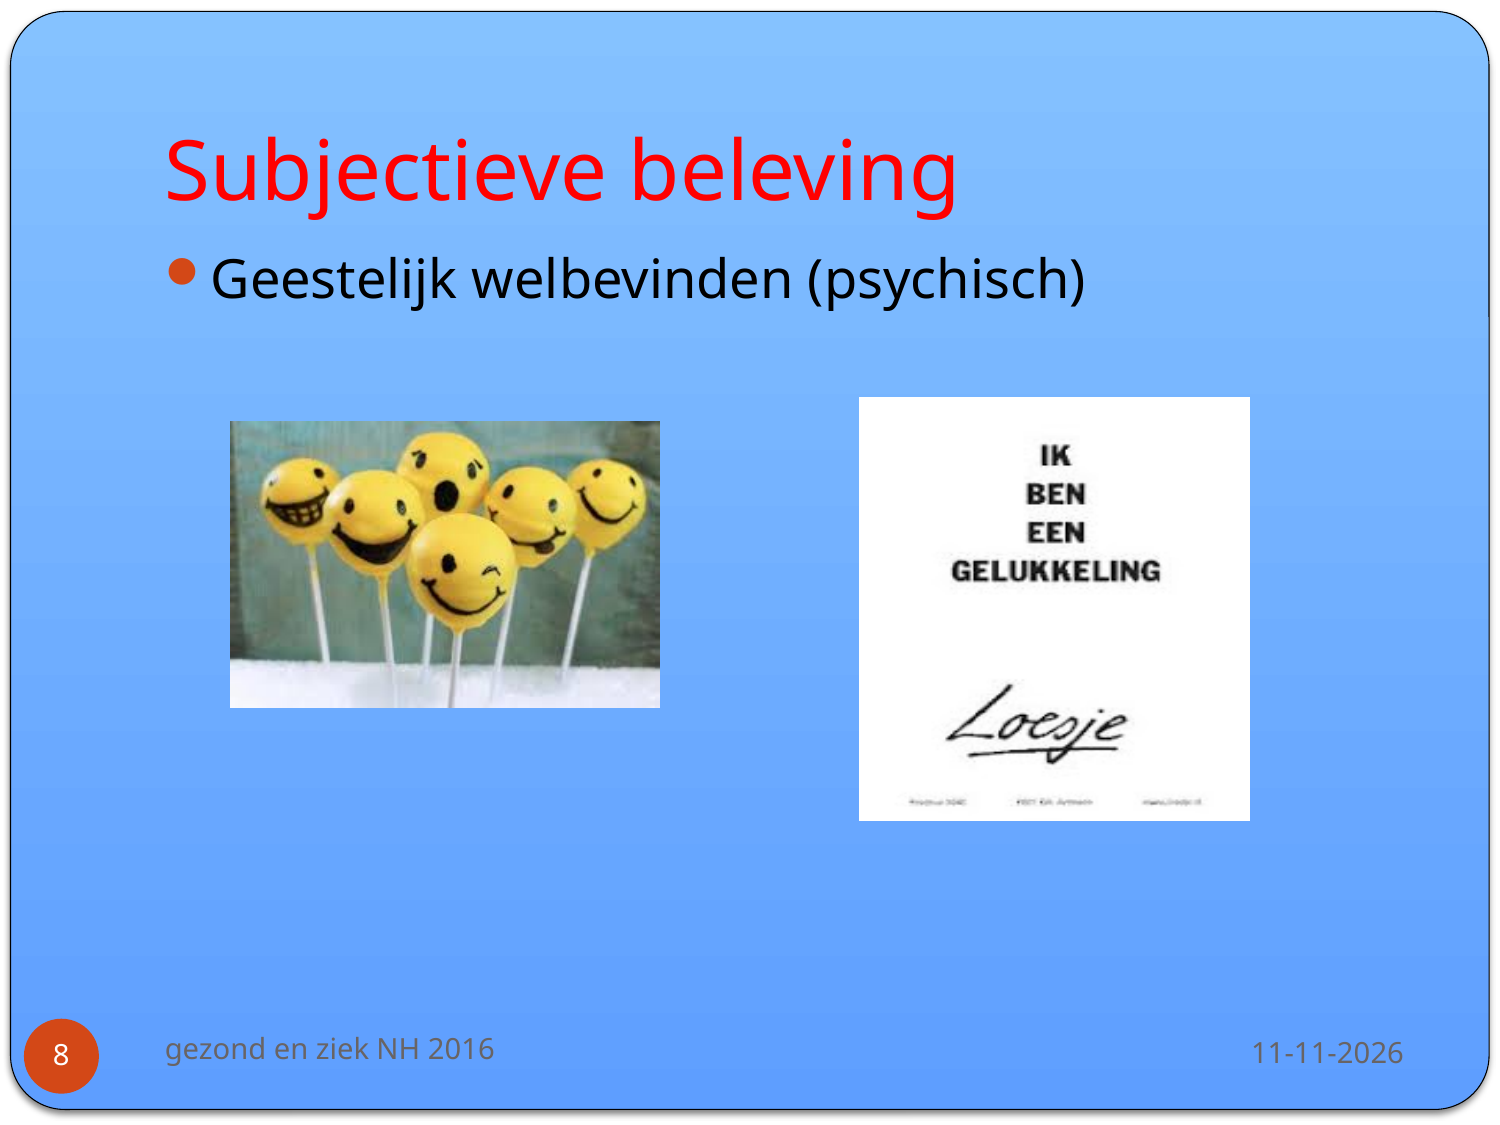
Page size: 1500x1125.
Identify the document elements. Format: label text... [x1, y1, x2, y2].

list Geestelijk welbevinden (psychisch) [150, 237, 1425, 988]
picture [229, 420, 661, 708]
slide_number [1012, 1015, 1419, 1094]
title Subjectieve beleving [150, 45, 1425, 233]
picture [859, 396, 1250, 822]
slide_number 8 [23, 1018, 99, 1094]
footer gezond en ziek NH 2016 [150, 1012, 800, 1088]
